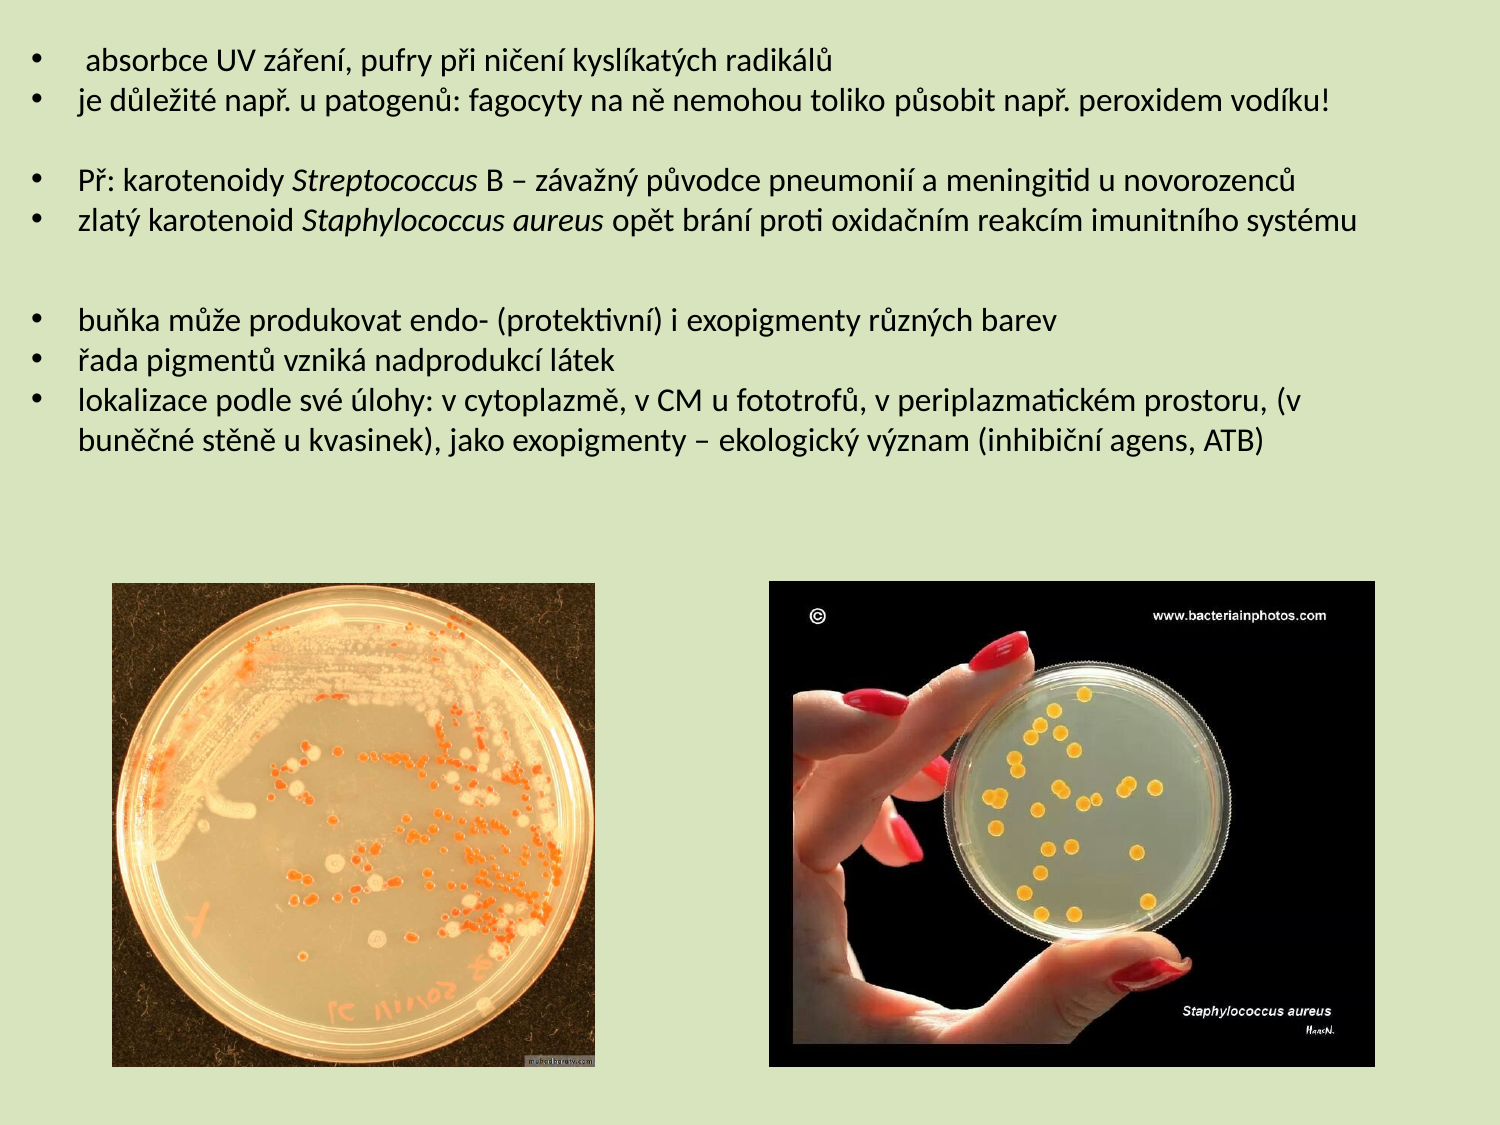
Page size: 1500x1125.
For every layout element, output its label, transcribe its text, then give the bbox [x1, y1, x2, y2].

picture [111, 583, 596, 1067]
picture [768, 581, 1376, 1067]
text_box absorbce UV záření, pufry při ničení kyslíkatých radikálů je důležité např. u patogenů: fagocyty na ně nemohou toliko působit např. peroxidem vodíku! Př: karotenoidy Streptococcus B – závažný původce pneumonií a meningitid u novorozenců zlatý karotenoid Staphylococcus aureus opět brání proti oxidačním reakcím imunitního systému [16, 30, 1500, 246]
text_box buňka může produkovat endo- (protektivní) i exopigmenty různých barev řada pigmentů vzniká nadprodukcí látek lokalizace podle své úlohy: v cytoplazmě, v CM u fototrofů, v periplazmatickém prostoru, (v buněčné stěně u kvasinek), jako exopigmenty – ekologický význam (inhibiční agens, ATB) [16, 290, 1352, 466]
